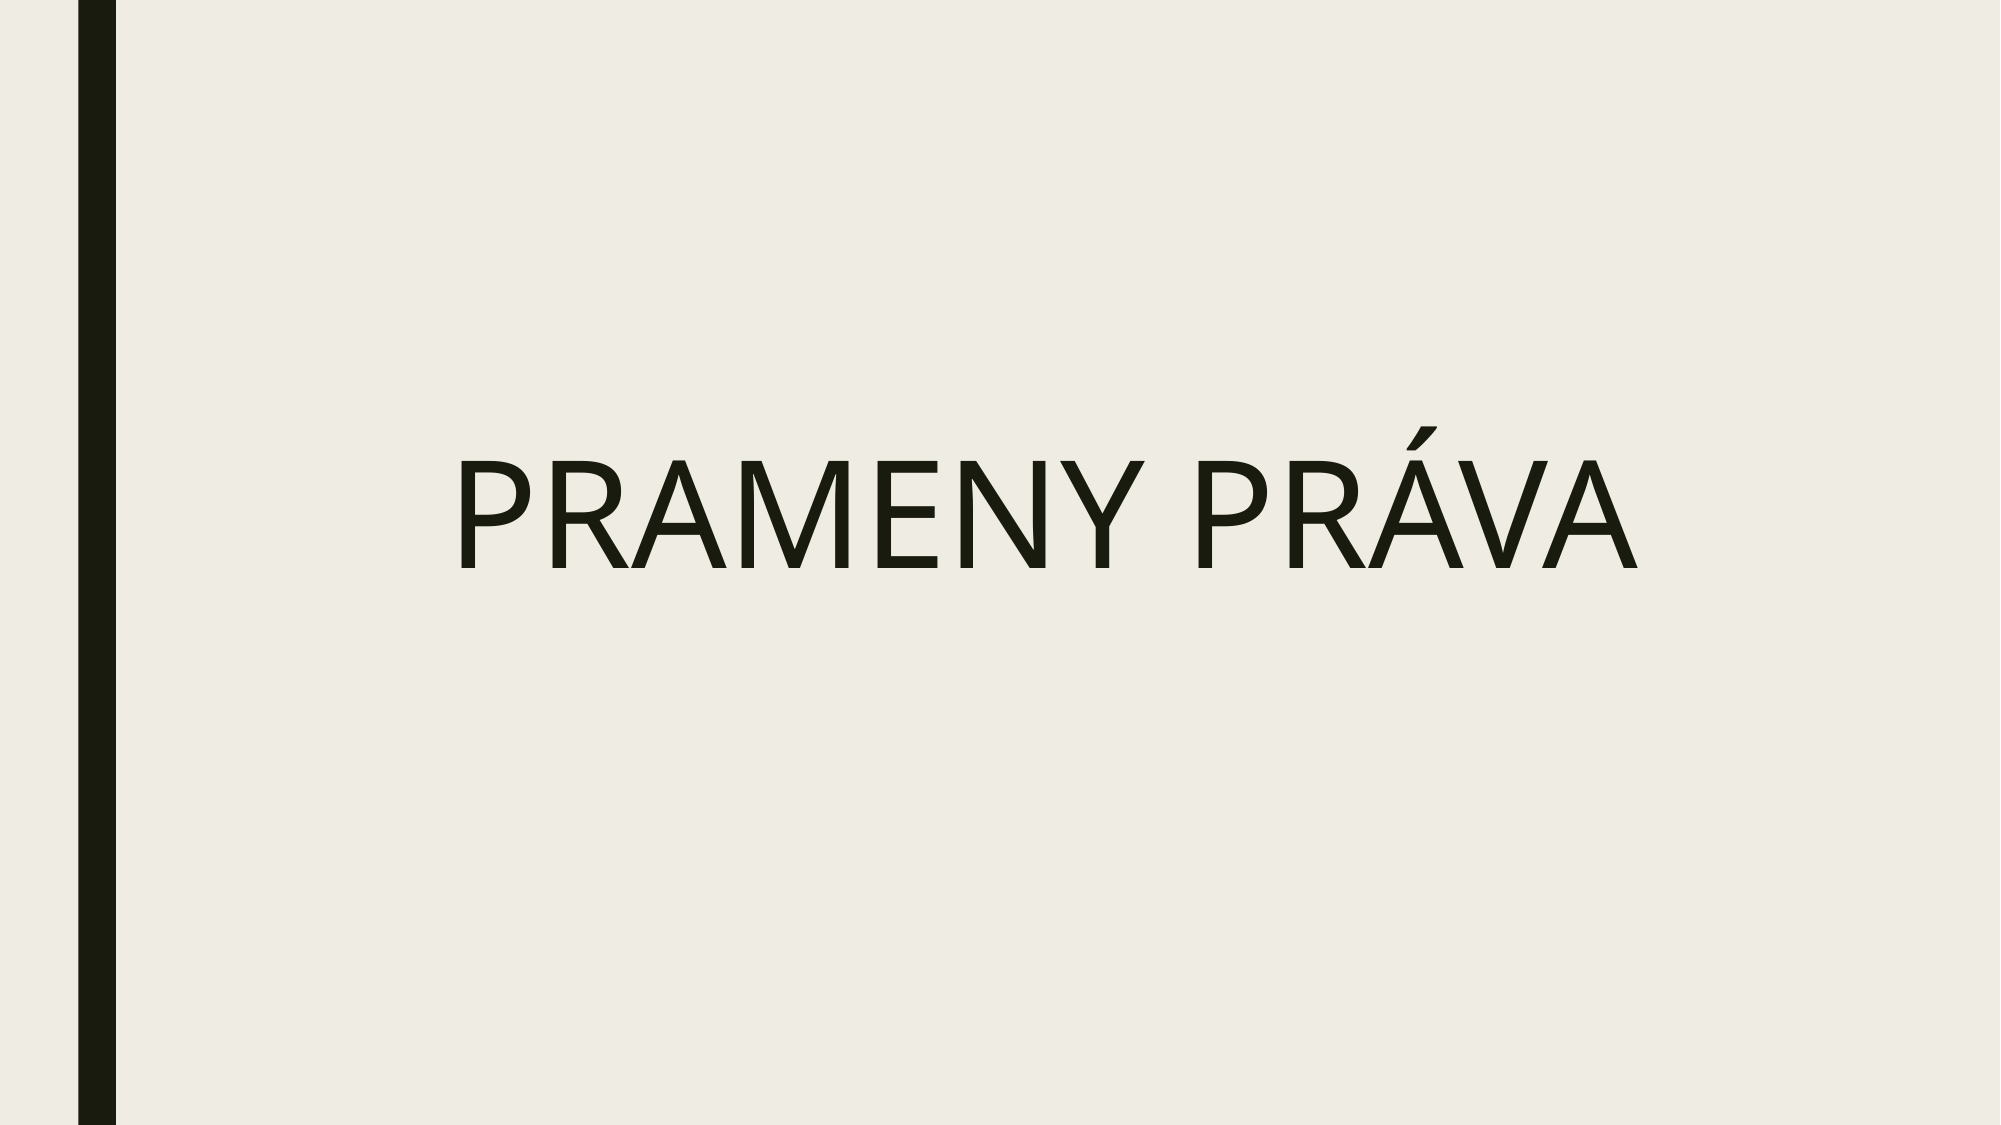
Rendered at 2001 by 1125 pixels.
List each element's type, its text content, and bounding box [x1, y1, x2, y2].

title PRAMENY PRÁVA [255, 432, 1831, 605]
